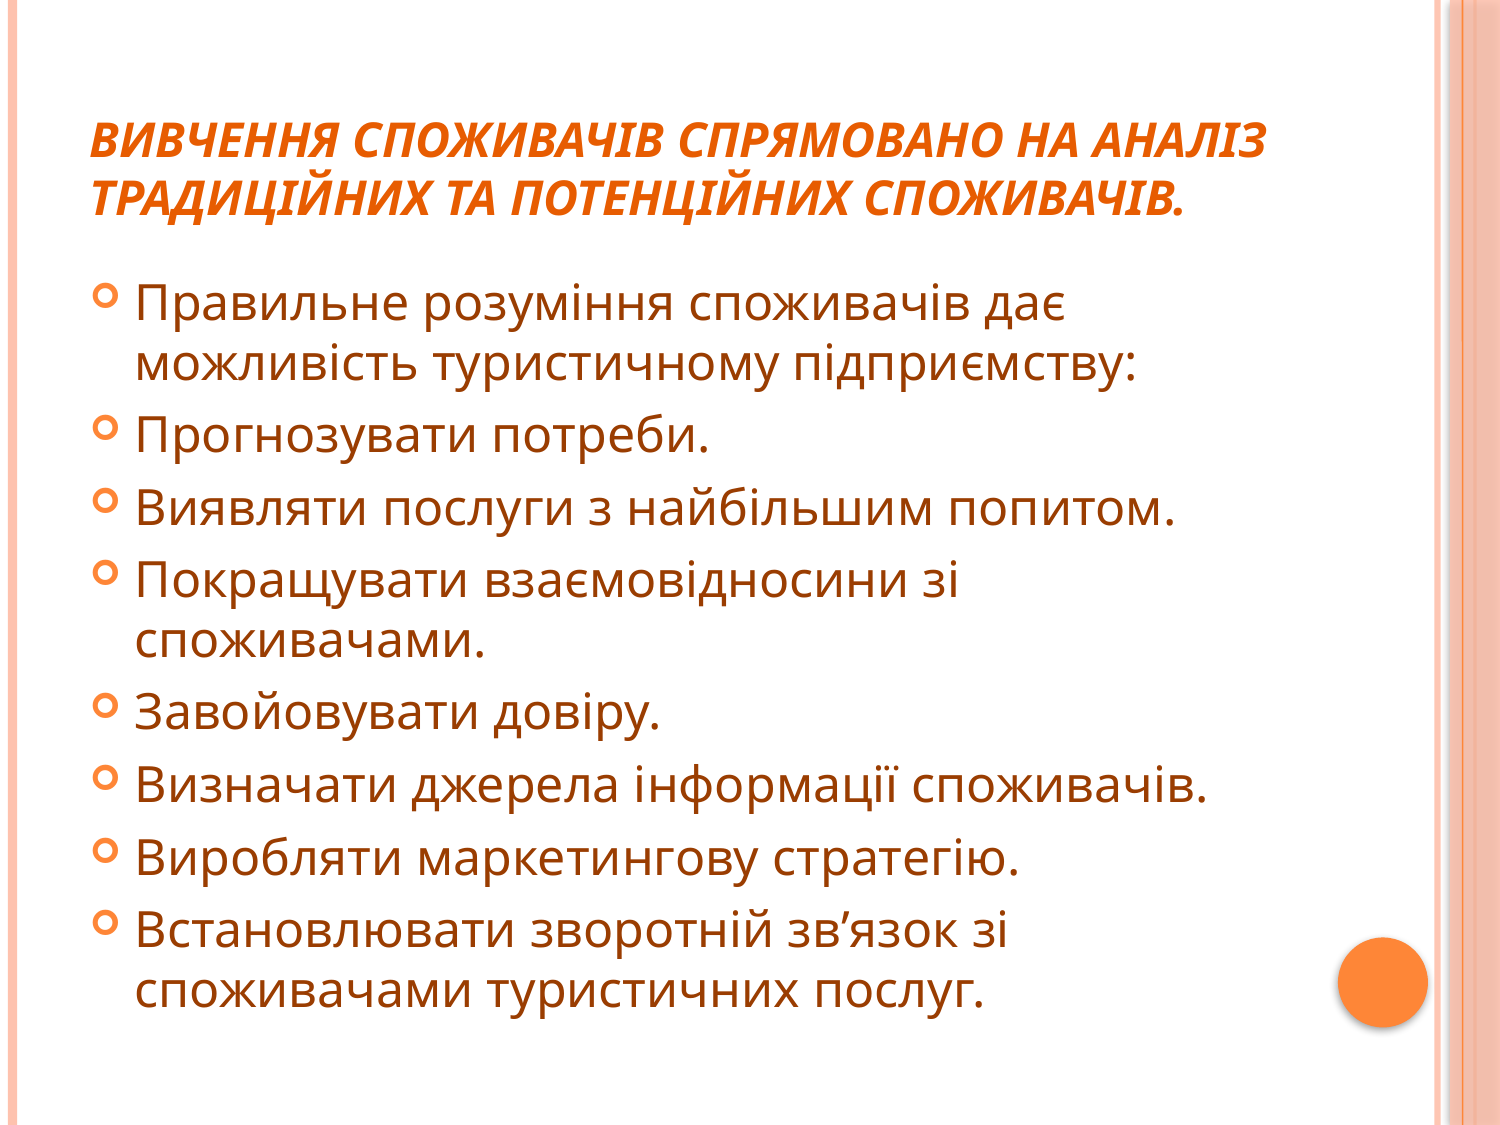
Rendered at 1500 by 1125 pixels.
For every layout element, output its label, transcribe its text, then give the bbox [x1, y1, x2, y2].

title Вивчення споживачів спрямовано на аналіз традиційних та потенційних споживачів. [75, 45, 1300, 233]
list Правильне розуміння споживачів дає можливість туристичному підприємству: Прогнозувати потреби. Виявляти послуги з найбільшим попитом. Покращувати взаємовідносини зі споживачами. Завойовувати довіру. Визначати джерела інформації споживачів. Виробляти маркетингову стратегію. Встановлювати зворотній зв’язок зі споживачами туристичних послуг. [75, 262, 1300, 1062]
